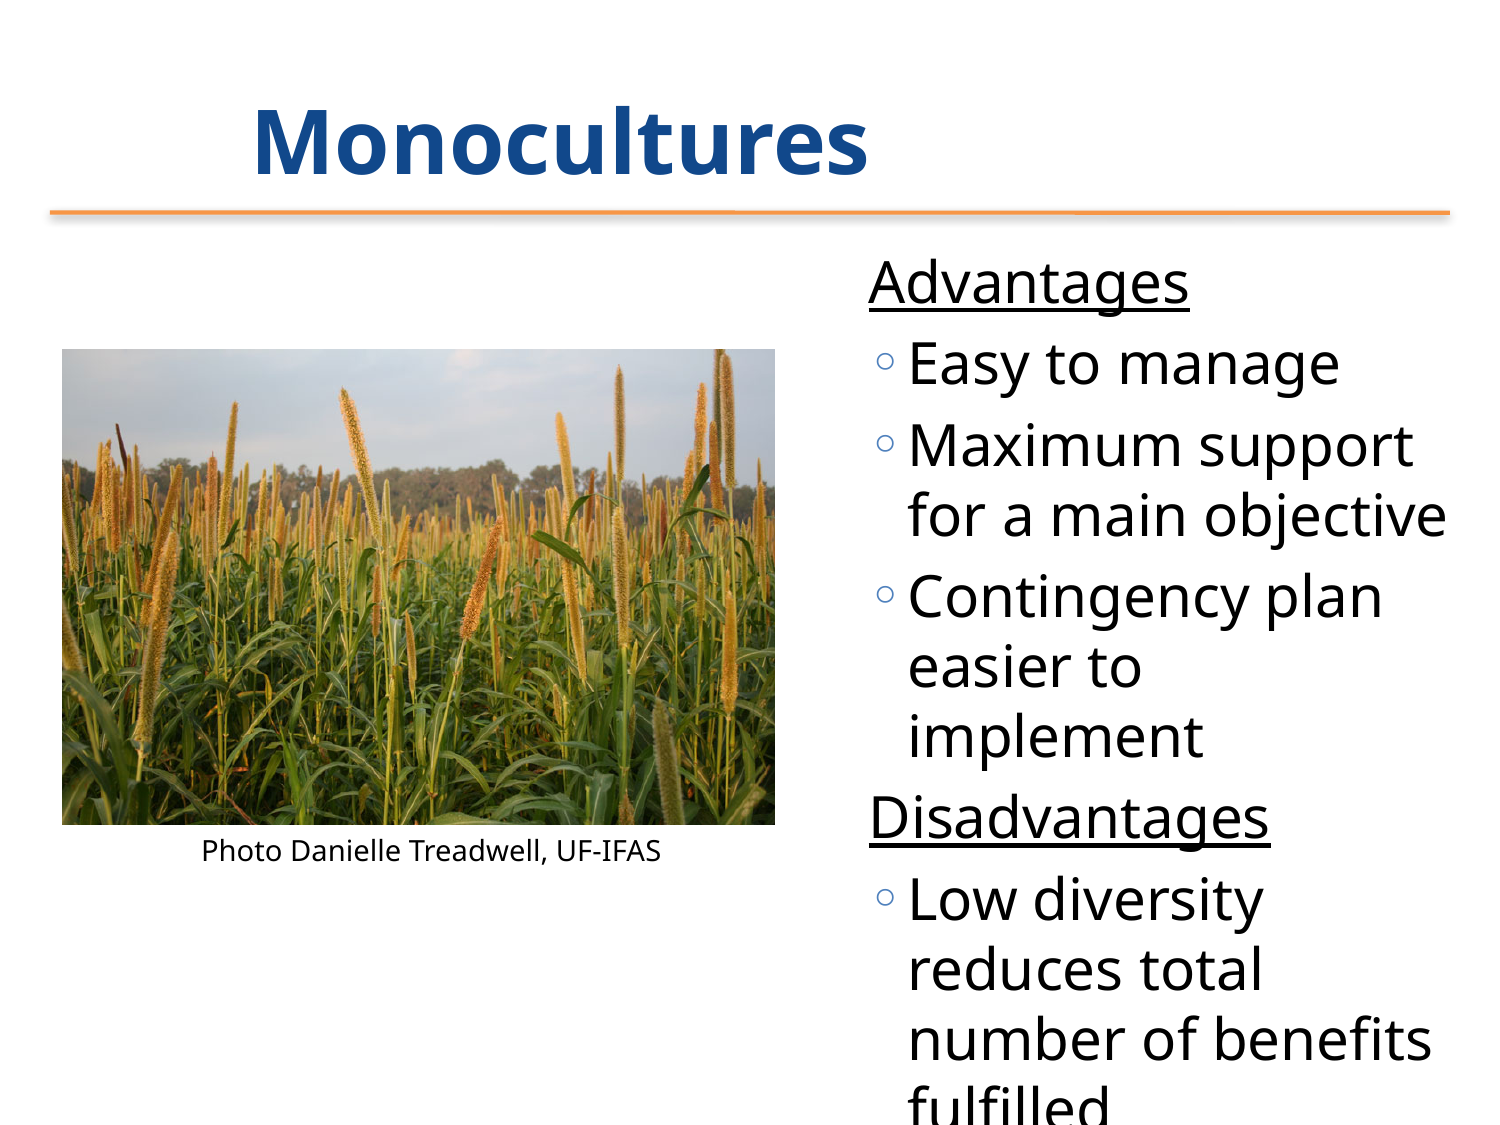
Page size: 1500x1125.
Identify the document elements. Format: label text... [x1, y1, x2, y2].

text_box Photo Danielle Treadwell, UF-IFAS [87, 836, 775, 875]
title Monocultures [235, 45, 1466, 233]
list Advantages Easy to manage Maximum support for a main objective Contingency plan easier to implement Disadvantages Low diversity reduces total number of benefits fulfilled [787, 237, 1466, 1026]
picture [62, 349, 776, 825]
